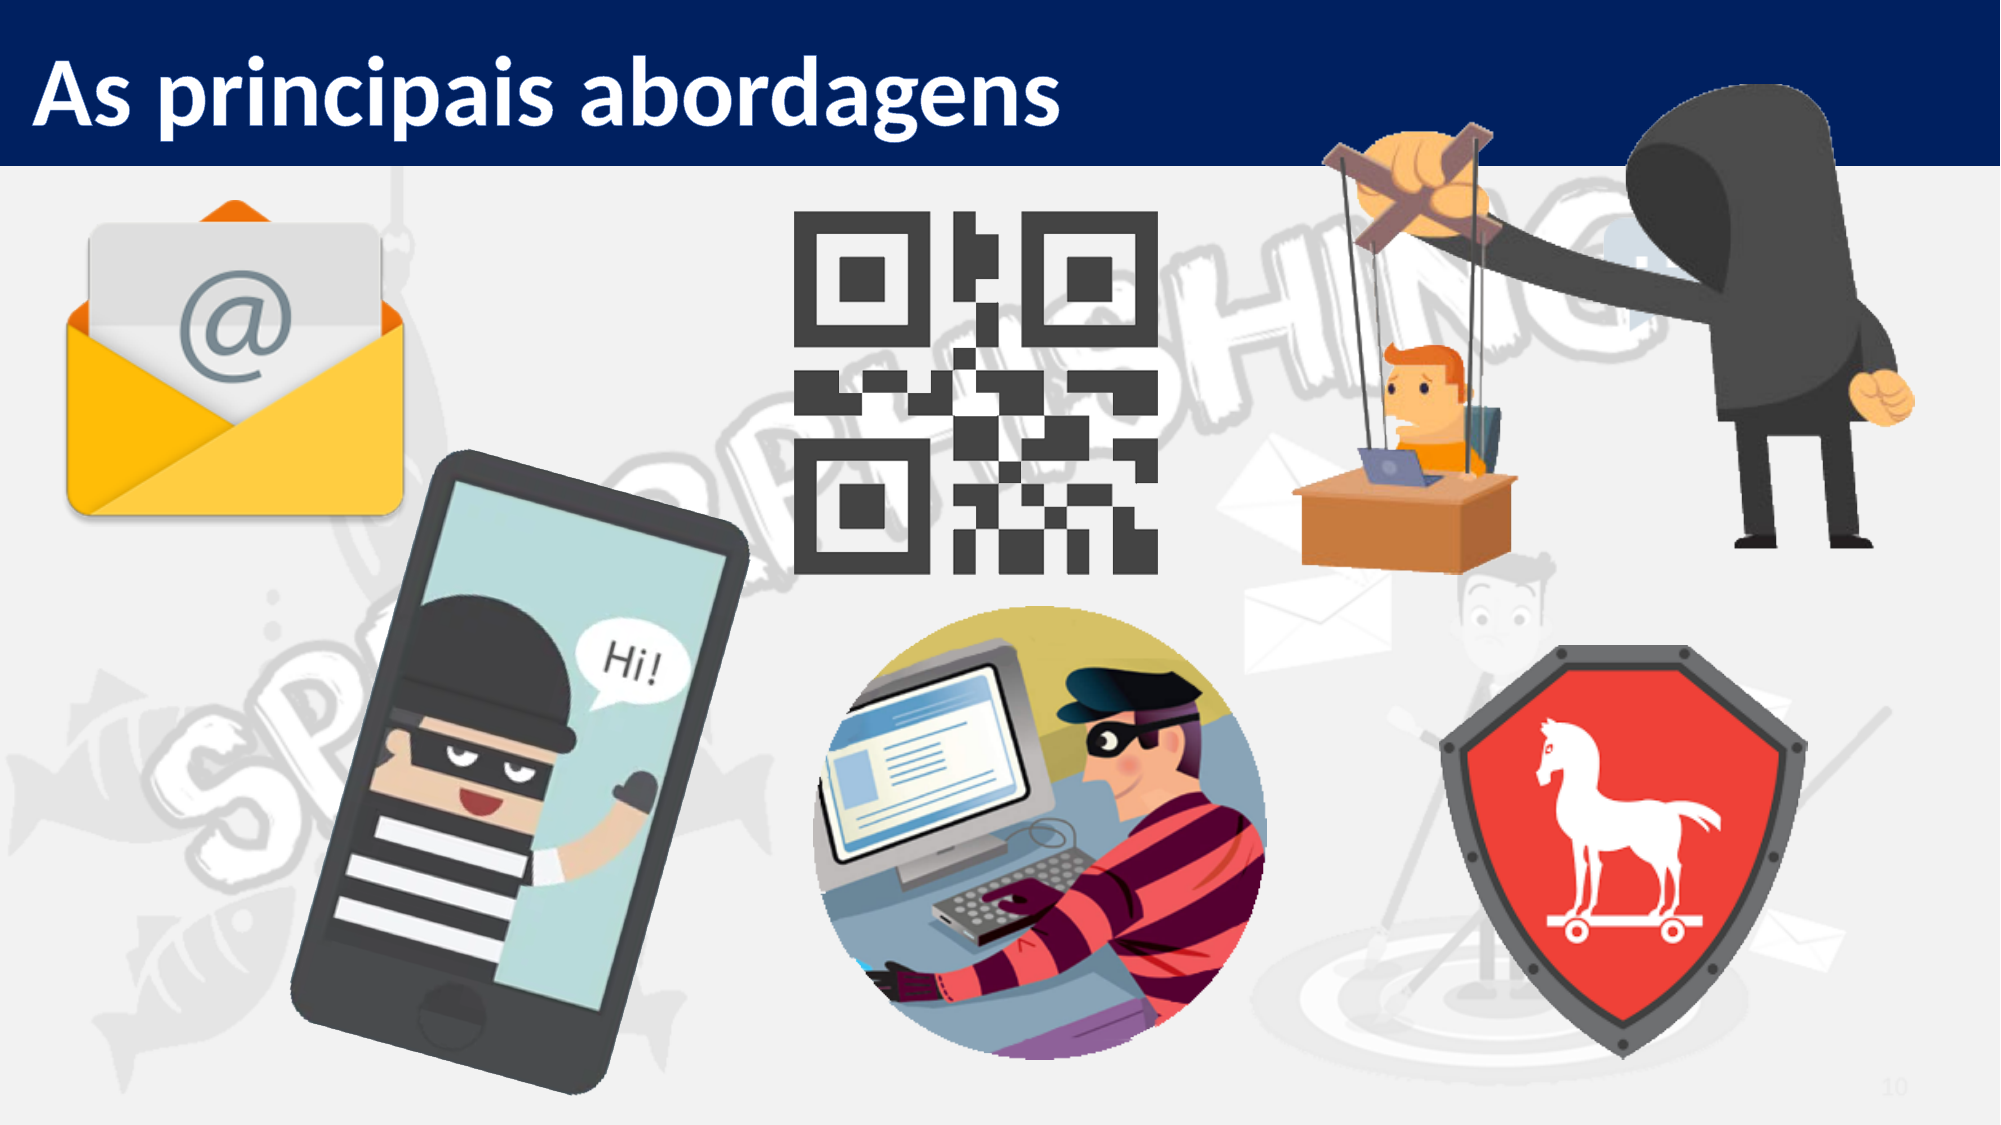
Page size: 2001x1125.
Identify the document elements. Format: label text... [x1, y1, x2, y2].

text_box As principais abordagens [16, 18, 1078, 154]
picture [0, 84, 2000, 1125]
